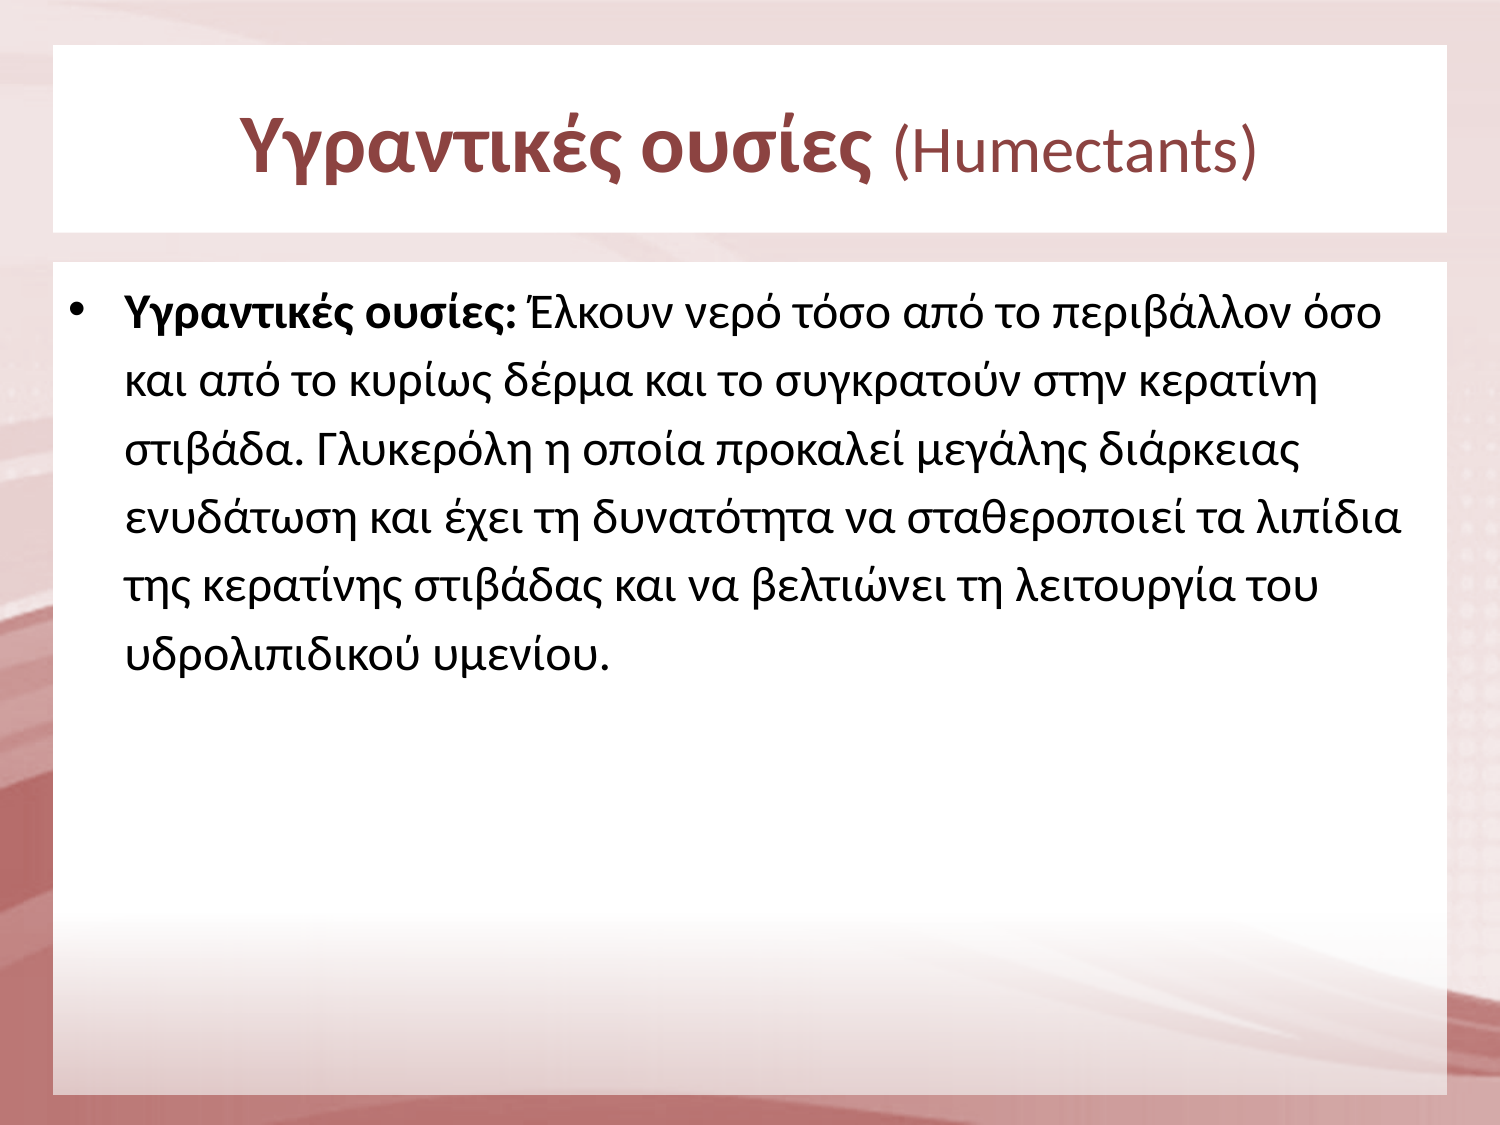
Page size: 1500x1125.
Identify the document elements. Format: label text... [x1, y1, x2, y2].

title Υγραντικές ουσίες (Ηumectants) [53, 45, 1447, 233]
list Υγραντικές ουσίες: Έλκουν νερό τόσο από το περιβάλλον όσο και από το κυρίως δέρμα και το συγκρατούν στην κερατίνη στιβάδα. Γλυκερόλη η οποία προκαλεί μεγάλης διάρκειας ενυδάτωση και έχει τη δυνατότητα να σταθεροποιεί τα λιπίδια της κερατίνης στιβάδας και να βελτιώνει τη λειτουργία του υδρολιπιδικού υμενίου. [53, 262, 1447, 1095]
